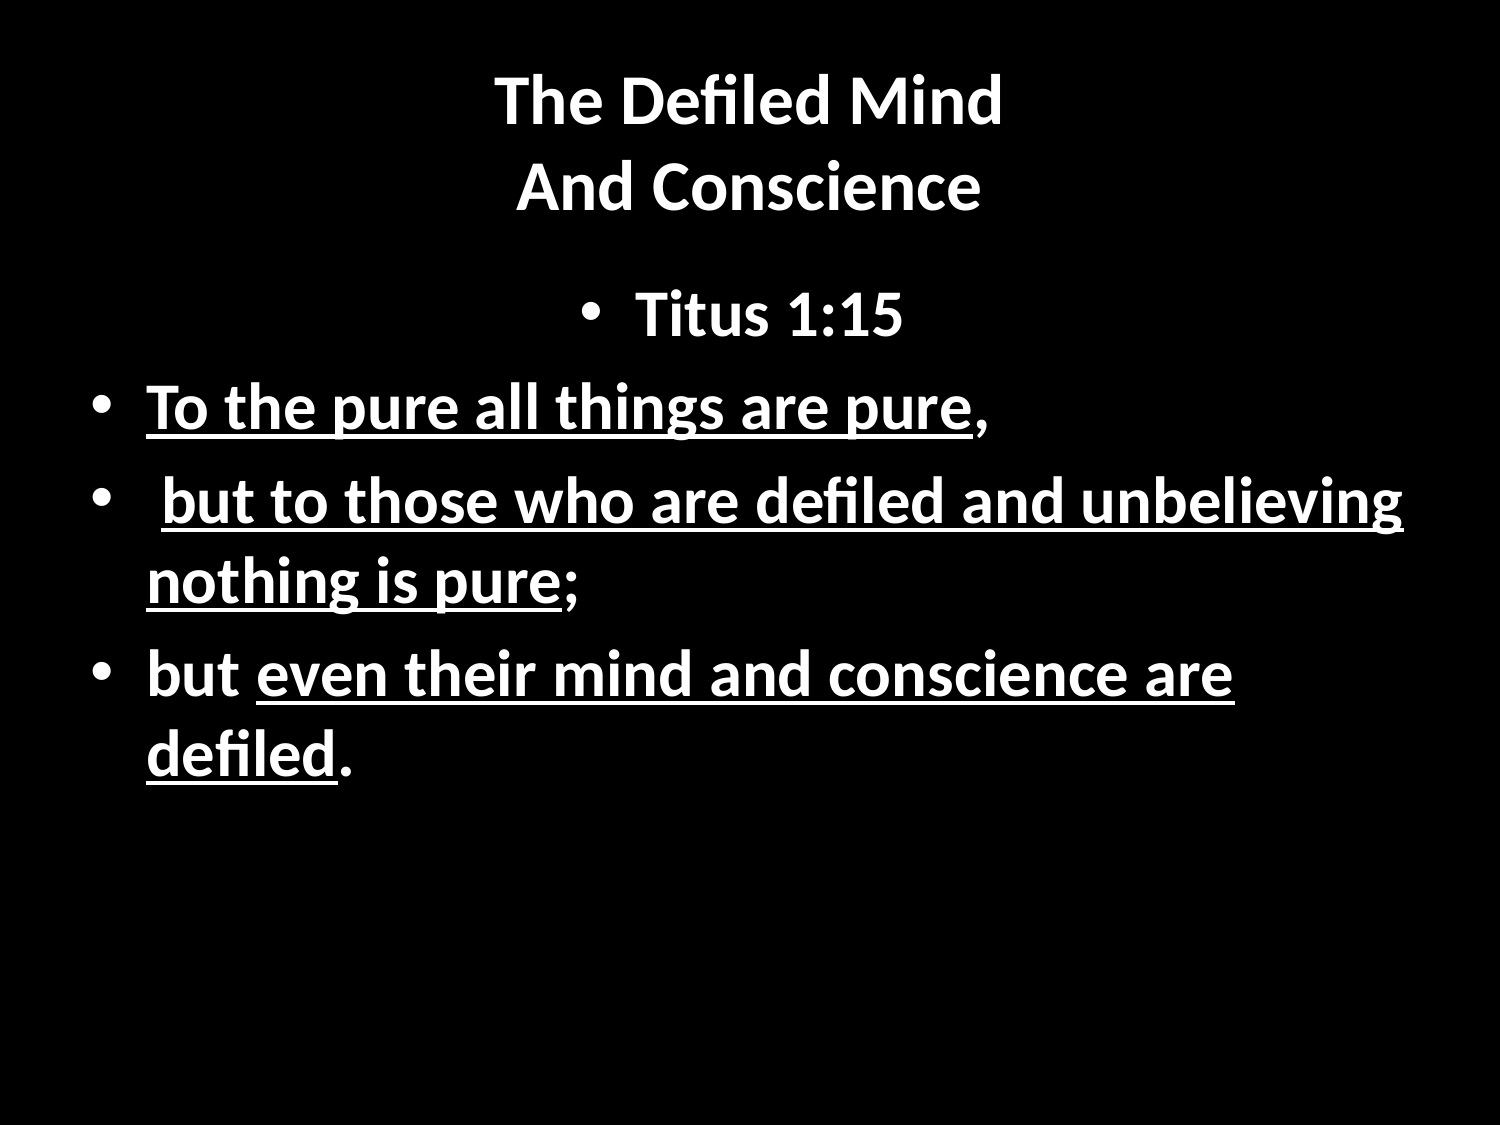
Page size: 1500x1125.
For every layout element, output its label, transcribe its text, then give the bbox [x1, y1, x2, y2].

list Titus 1:15 To the pure all things are pure, but to those who are defiled and unbelieving nothing is pure; but even their mind and conscience are defiled. [75, 262, 1425, 1005]
title The Defiled Mind And Conscience [75, 45, 1425, 233]
